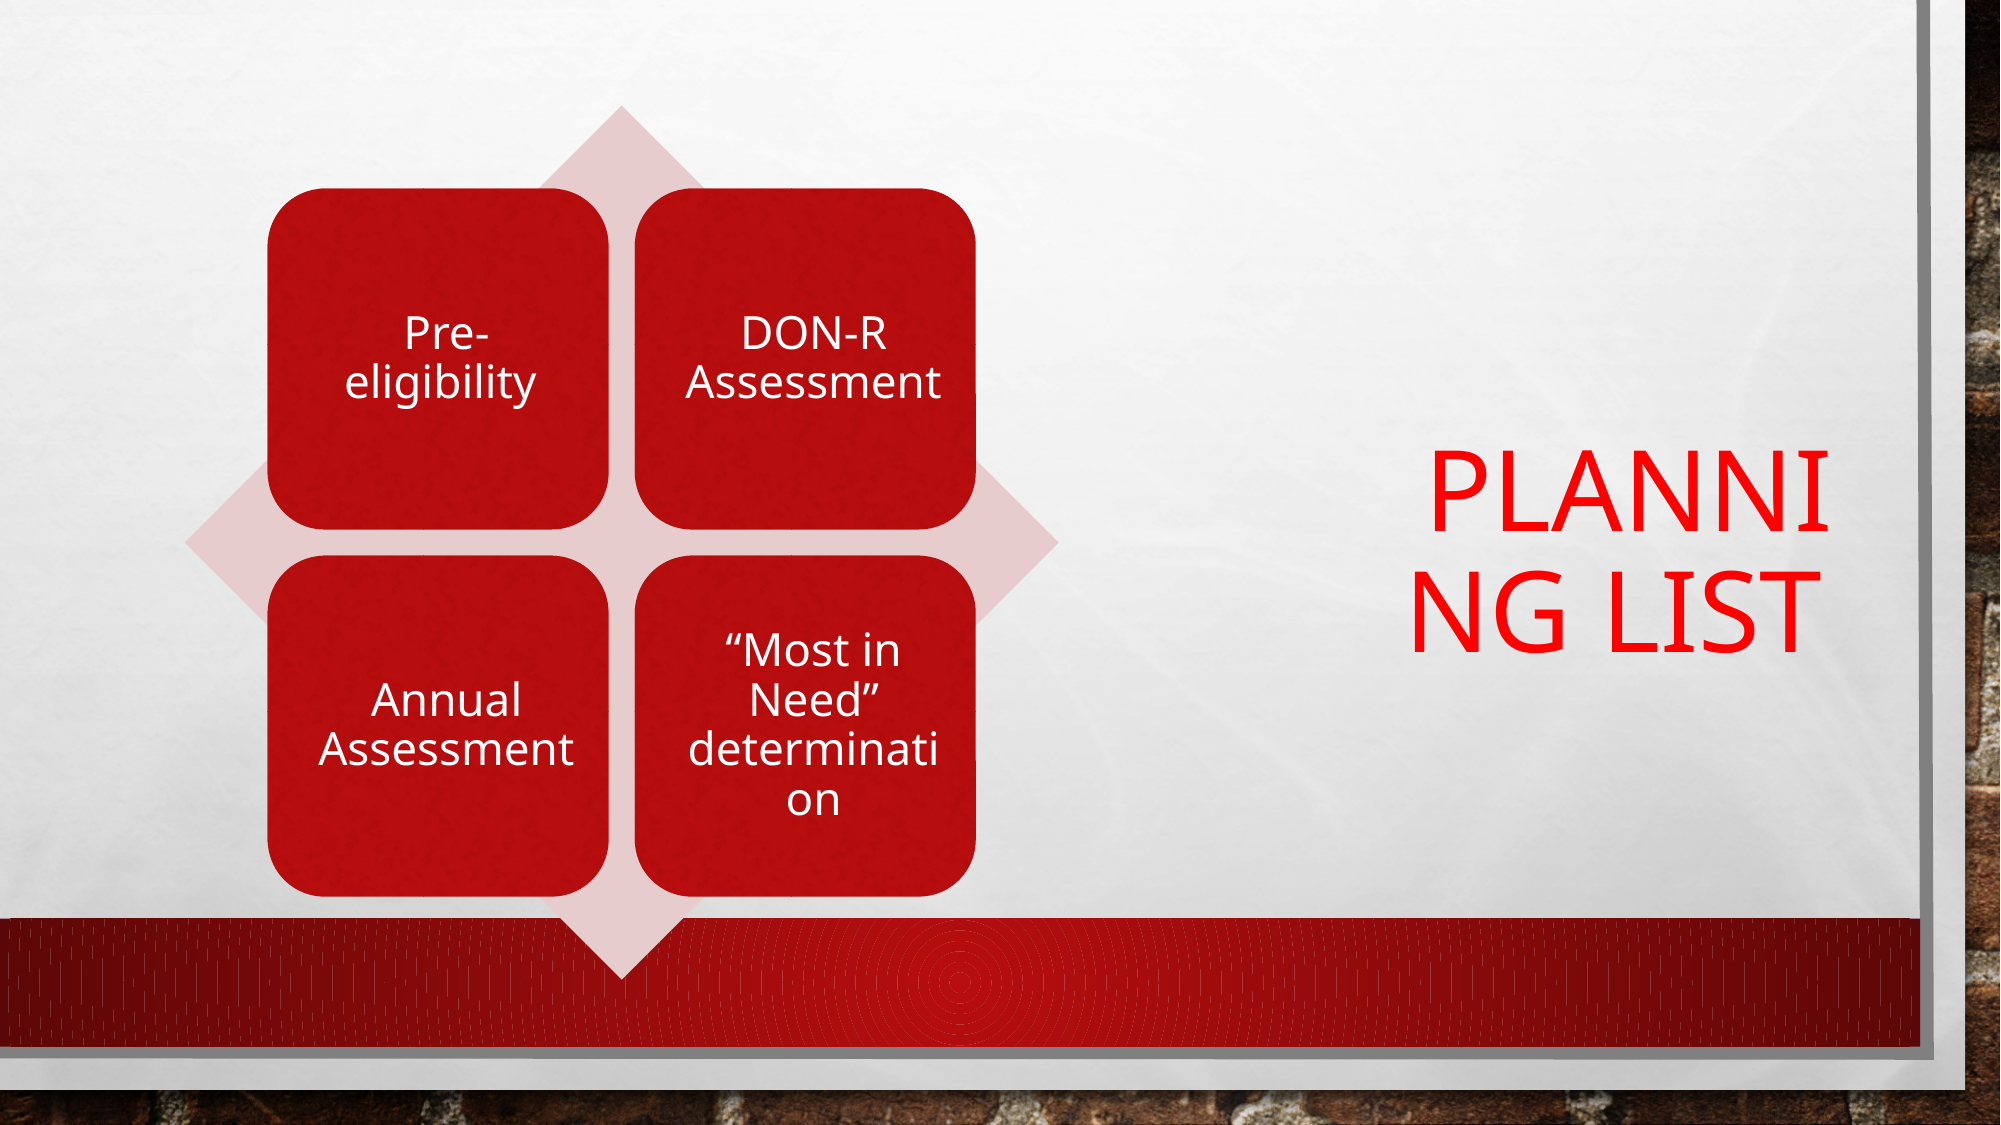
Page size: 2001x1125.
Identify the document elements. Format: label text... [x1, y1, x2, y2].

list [112, 105, 1132, 980]
title Planning list [1373, 112, 1883, 999]
picture [0, 0, 2000, 1125]
